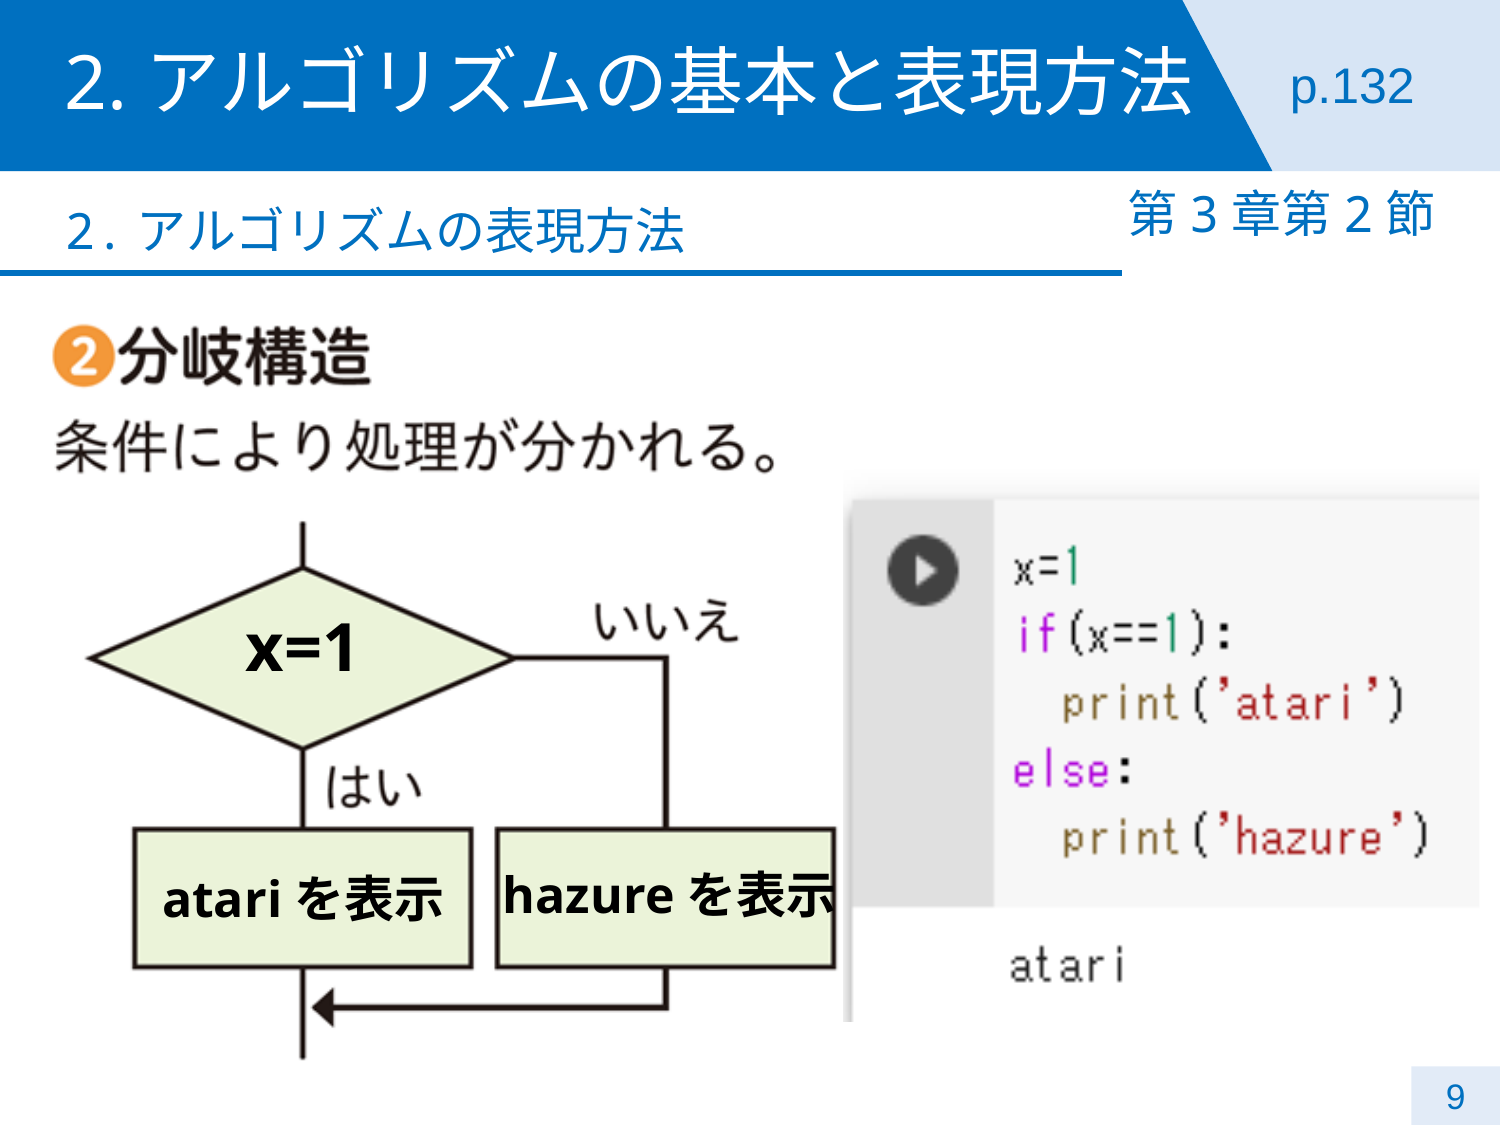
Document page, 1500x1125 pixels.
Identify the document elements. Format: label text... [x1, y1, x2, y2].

list p.132 [1269, 53, 1436, 123]
list 2.アルゴリズムの表現方法 [64, 198, 1122, 269]
title 2.アルゴリズムの基本と表現方法 [64, 0, 1270, 172]
slide_number 9 [1411, 1065, 1500, 1125]
picture [36, 317, 1480, 1066]
list 第3章第2節 [1065, 181, 1436, 252]
